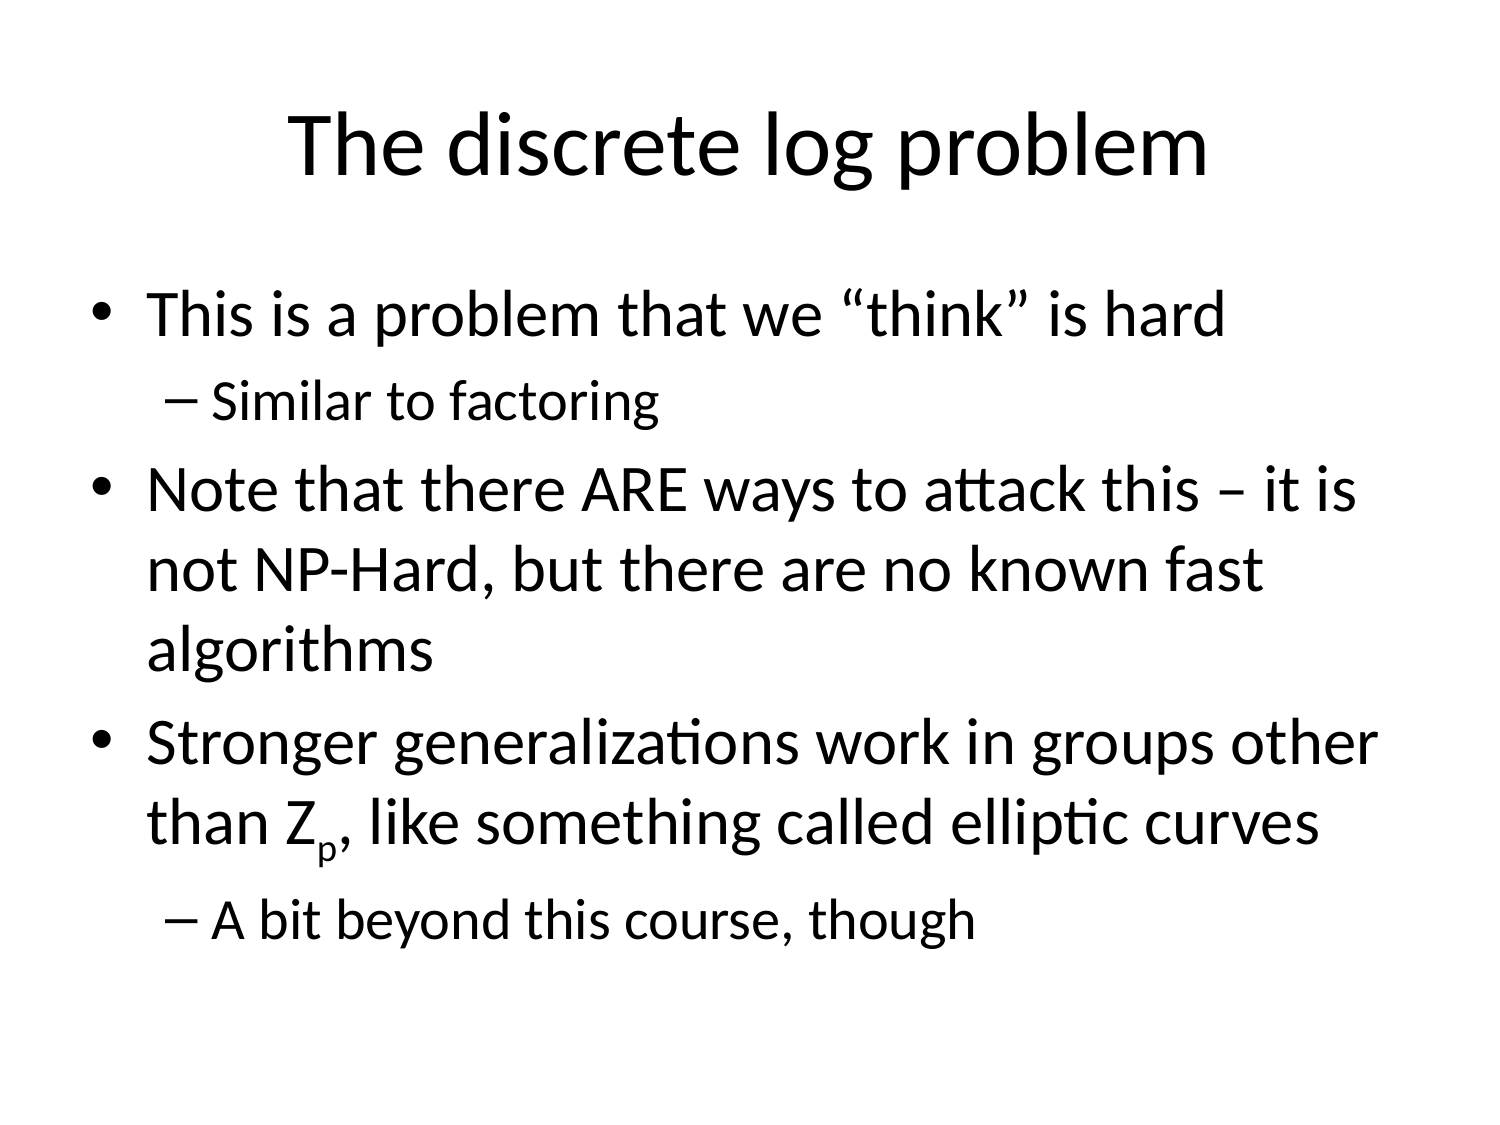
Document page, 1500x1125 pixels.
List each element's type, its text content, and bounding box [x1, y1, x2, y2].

title The discrete log problem [75, 45, 1425, 233]
list This is a problem that we “think” is hard Similar to factoring Note that there ARE ways to attack this – it is not NP-Hard, but there are no known fast algorithms Stronger generalizations work in groups other than Zp, like something called elliptic curves A bit beyond this course, though [75, 262, 1425, 1005]
